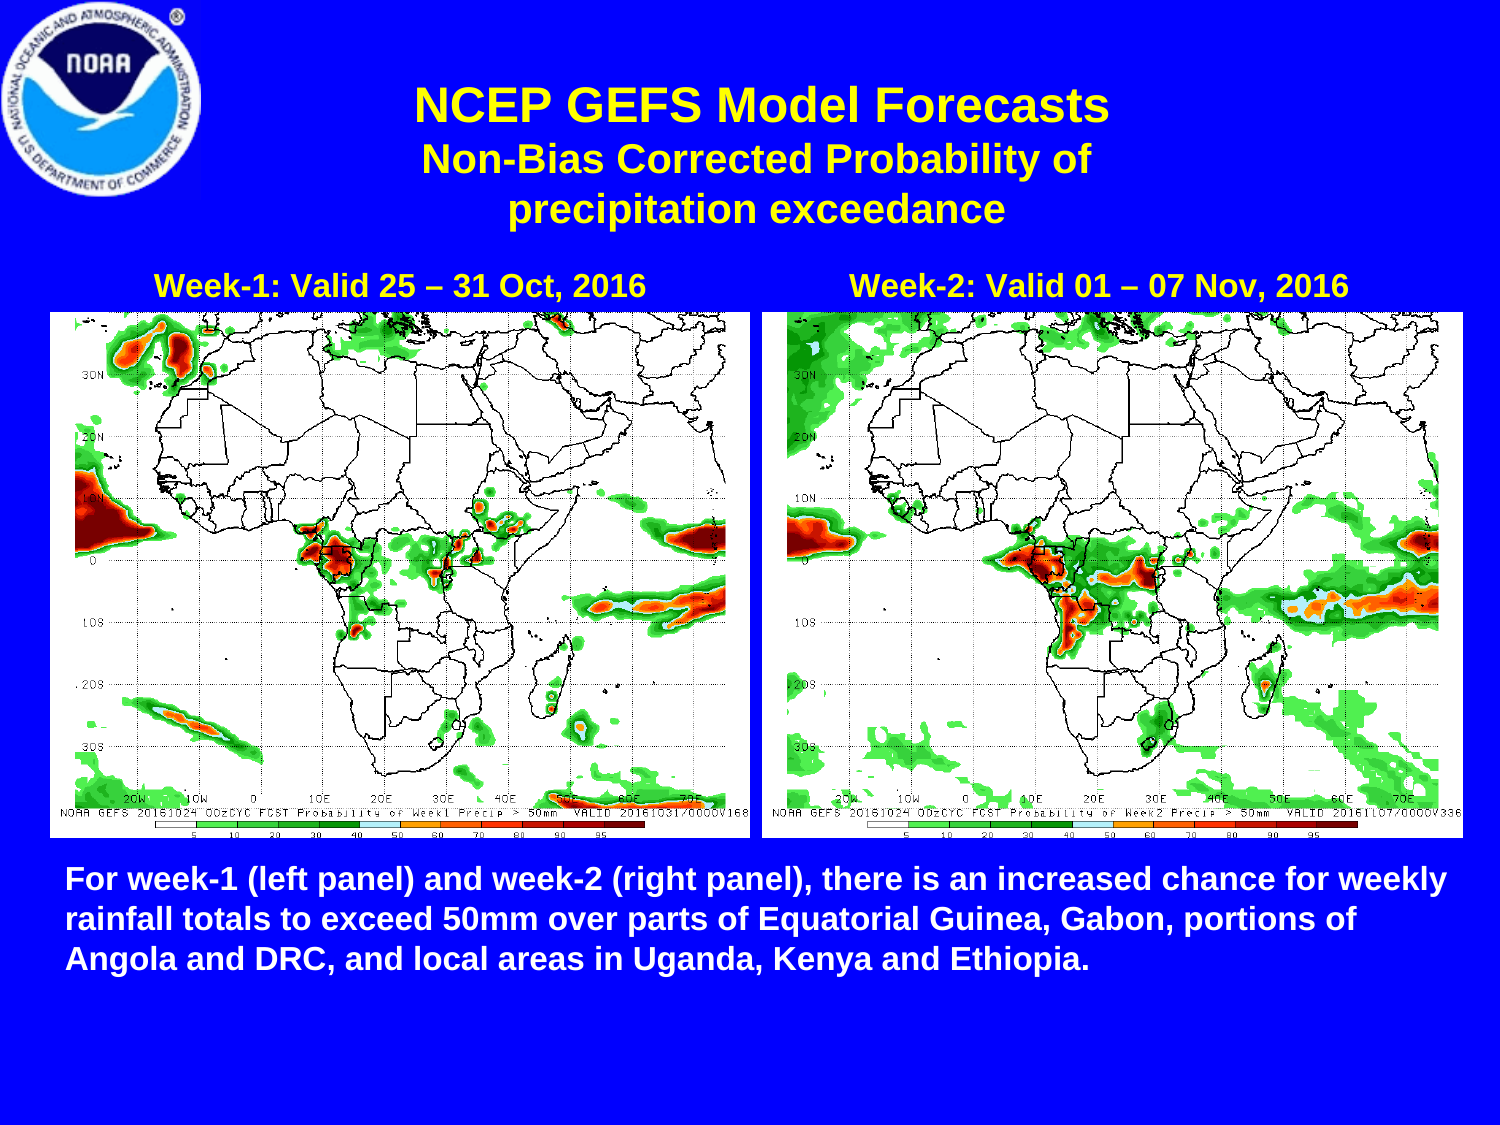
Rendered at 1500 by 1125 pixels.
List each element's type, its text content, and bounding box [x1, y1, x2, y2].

picture [0, 0, 200, 200]
text_box Week-1: Valid 25 – 31 Oct, 2016 [140, 256, 661, 312]
text_box For week-1 (left panel) and week-2 (right panel), there is an increased chance for weekly rainfall totals to exceed 50mm over parts of Equatorial Guinea, Gabon, portions of Angola and DRC, and local areas in Uganda, Kenya and Ethiopia. [50, 849, 1488, 985]
picture [762, 312, 1463, 838]
text_box Week-2: Valid 01 – 07 Nov, 2016 [836, 256, 1363, 312]
text_box NCEP GEFS Model Forecasts Non-Bias Corrected Probability of precipitation exceedance [112, 29, 1413, 275]
picture [49, 312, 750, 838]
